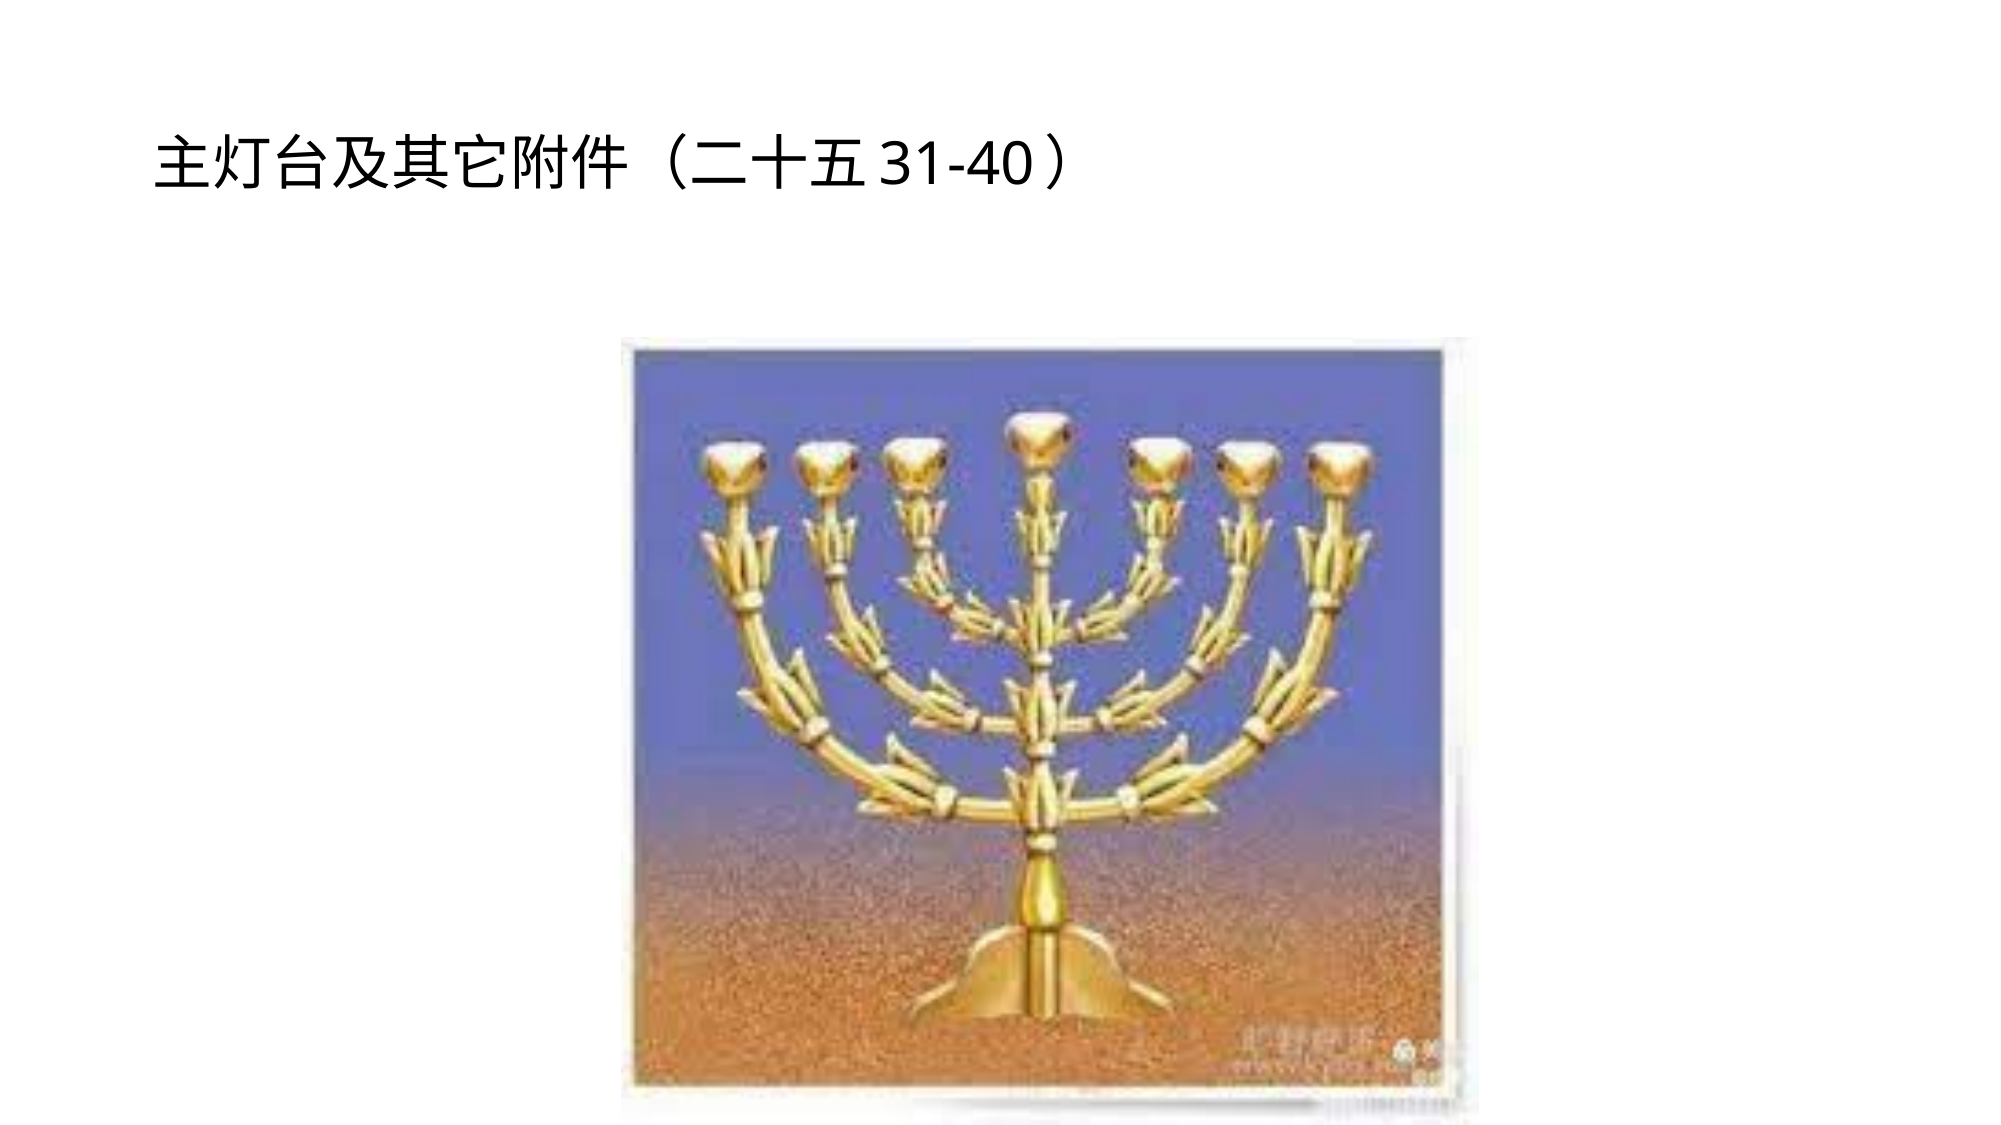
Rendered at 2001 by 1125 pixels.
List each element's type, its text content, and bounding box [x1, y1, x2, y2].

title 主灯台及其它附件（二十五31-40） [137, 59, 1863, 278]
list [621, 337, 1479, 1125]
